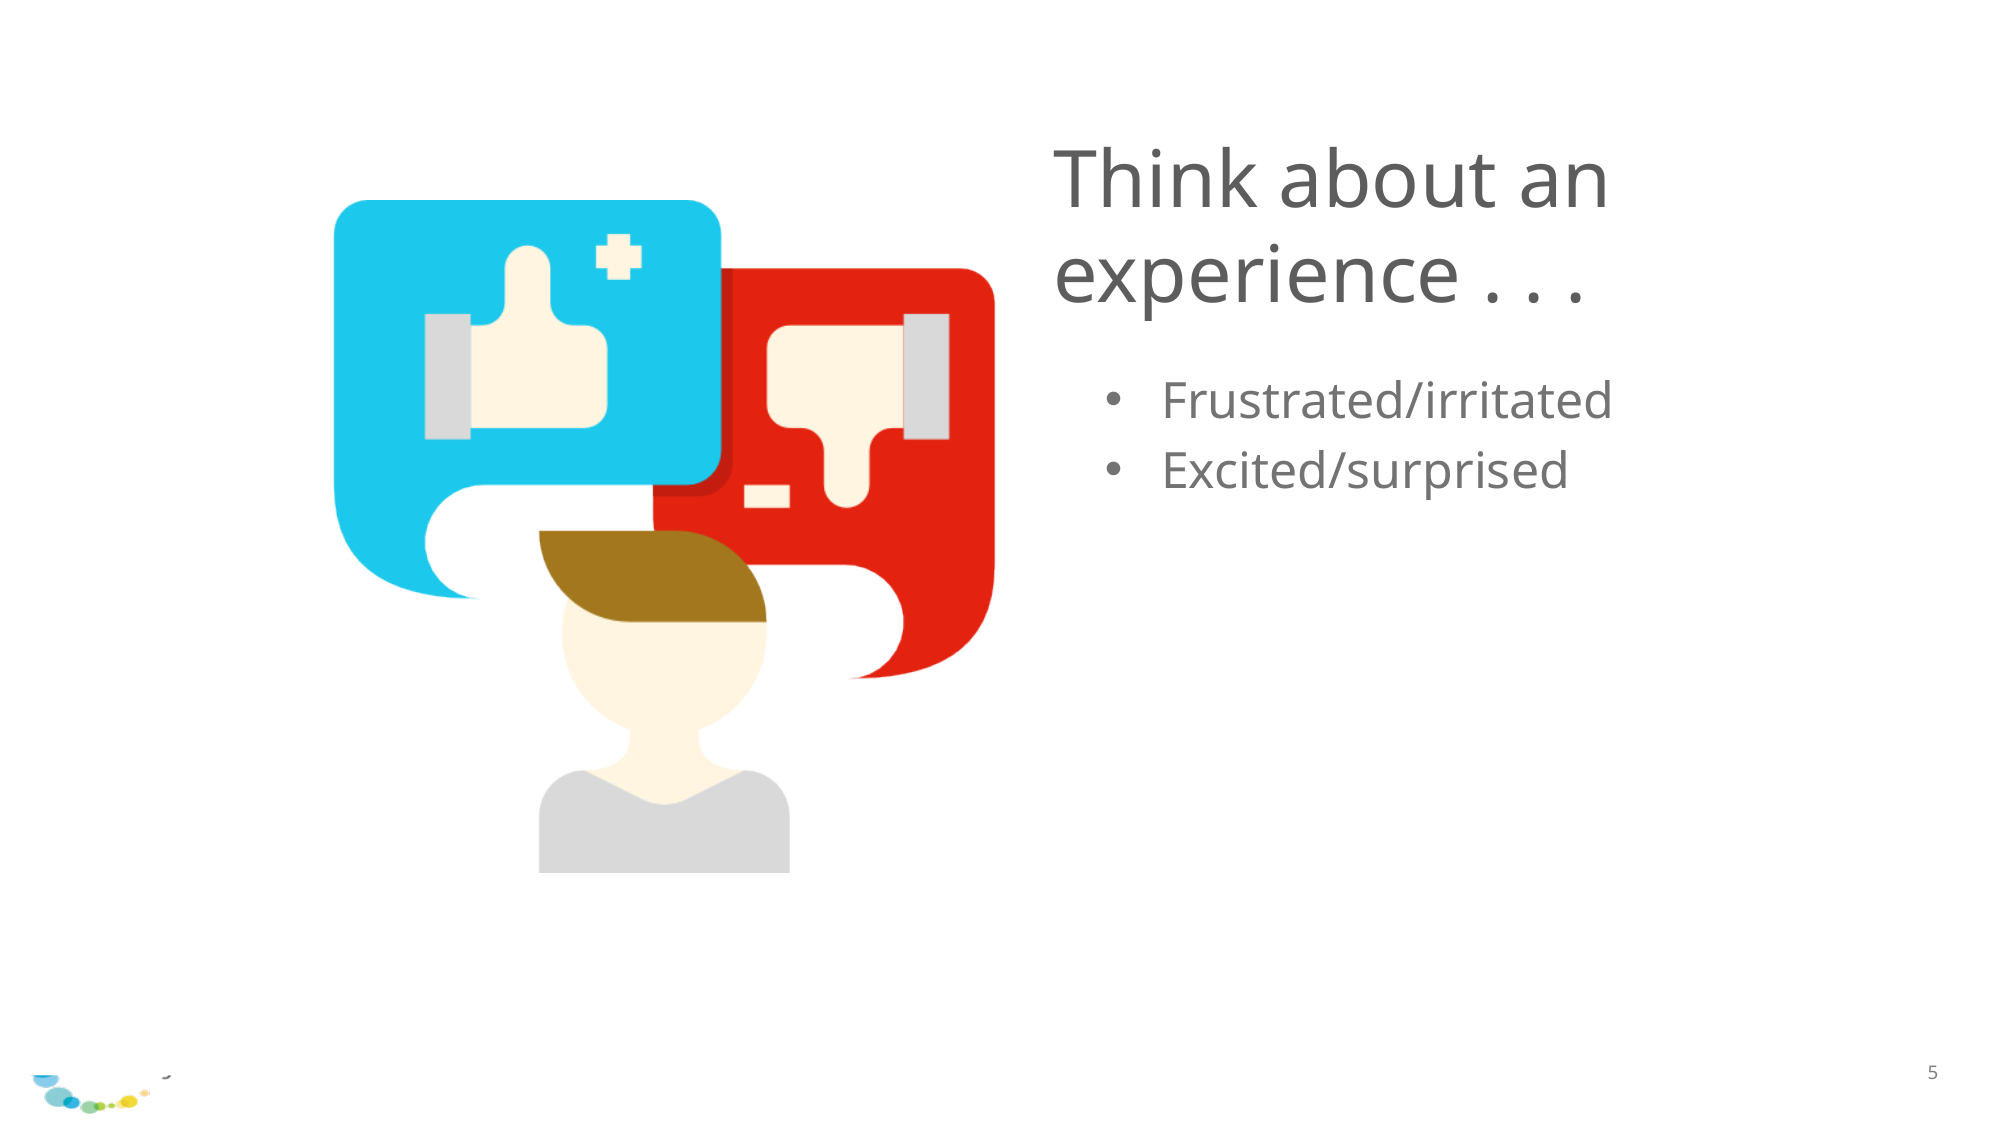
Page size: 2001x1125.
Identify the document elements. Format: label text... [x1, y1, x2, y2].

title Think about an experience . . . [1038, 104, 1670, 343]
picture [329, 200, 1000, 873]
slide_number 5 [1331, 1053, 1954, 1114]
list Frustrated/irritated Excited/surprised [1038, 360, 1670, 963]
picture [23, 1076, 210, 1114]
